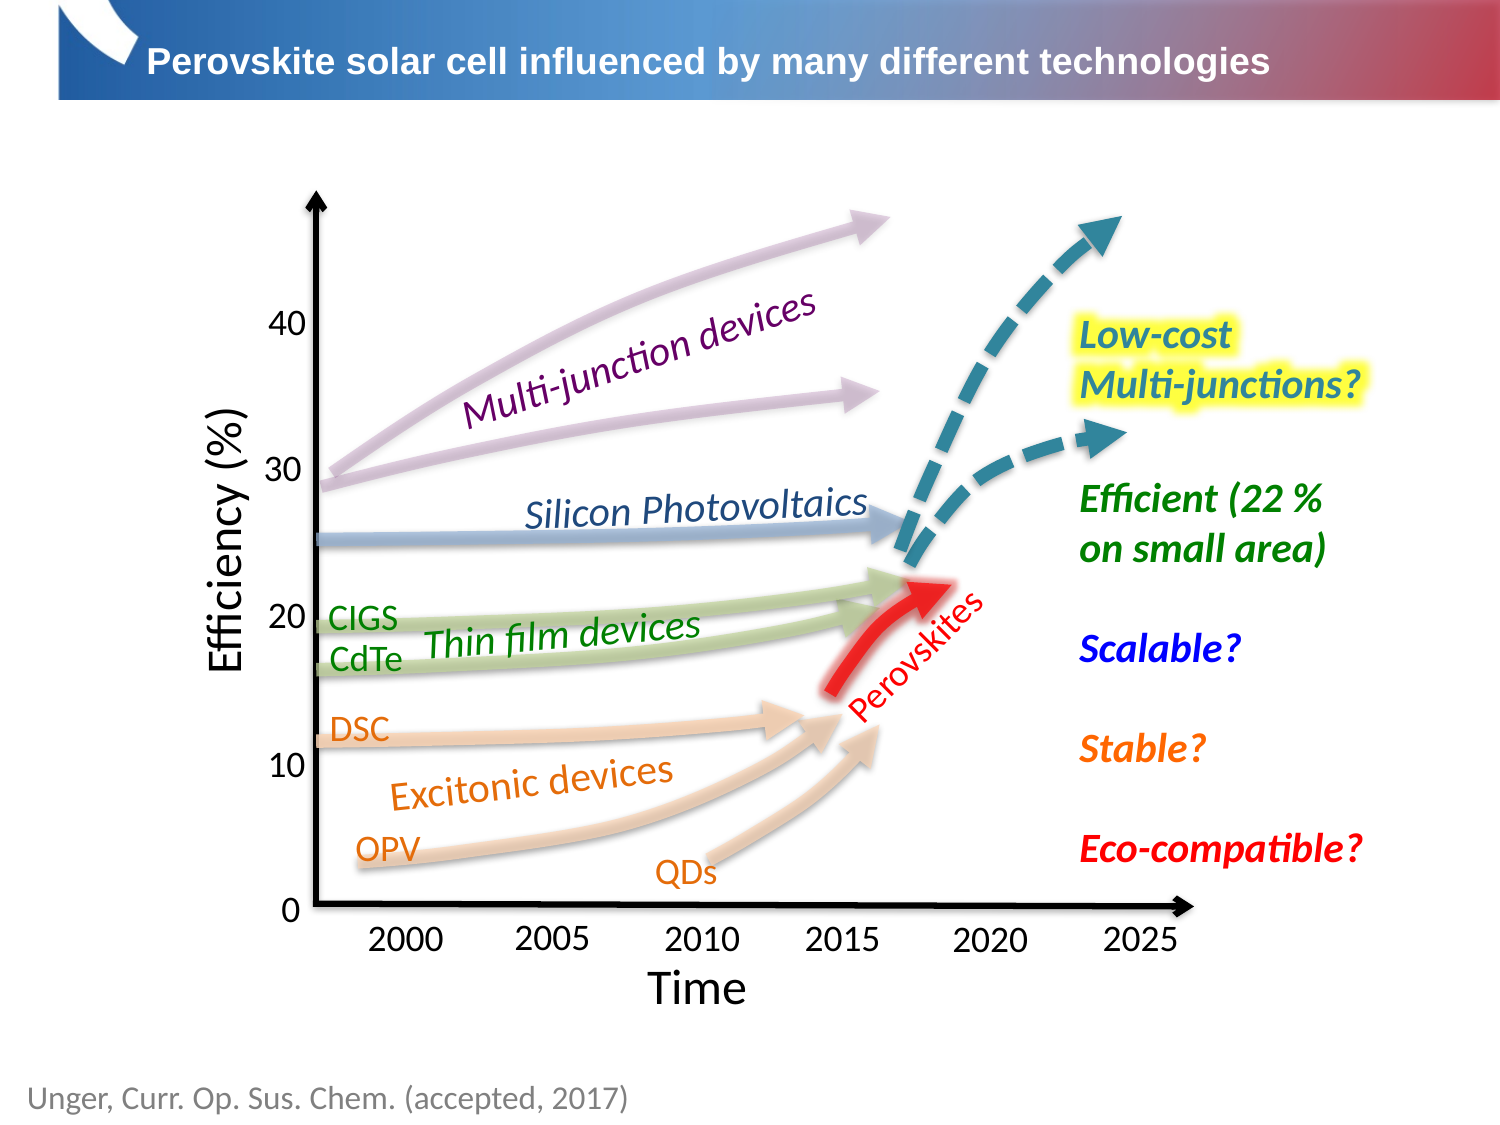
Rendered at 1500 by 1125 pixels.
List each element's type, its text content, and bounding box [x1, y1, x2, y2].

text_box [183, 190, 1401, 1004]
title Perovskite solar cell influenced by many different technologies [131, 23, 1482, 96]
text_box [712, 0, 1500, 101]
text_box Unger, Curr. Op. Sus. Chem. (accepted, 2017) [12, 1069, 645, 1124]
picture [0, 0, 712, 100]
